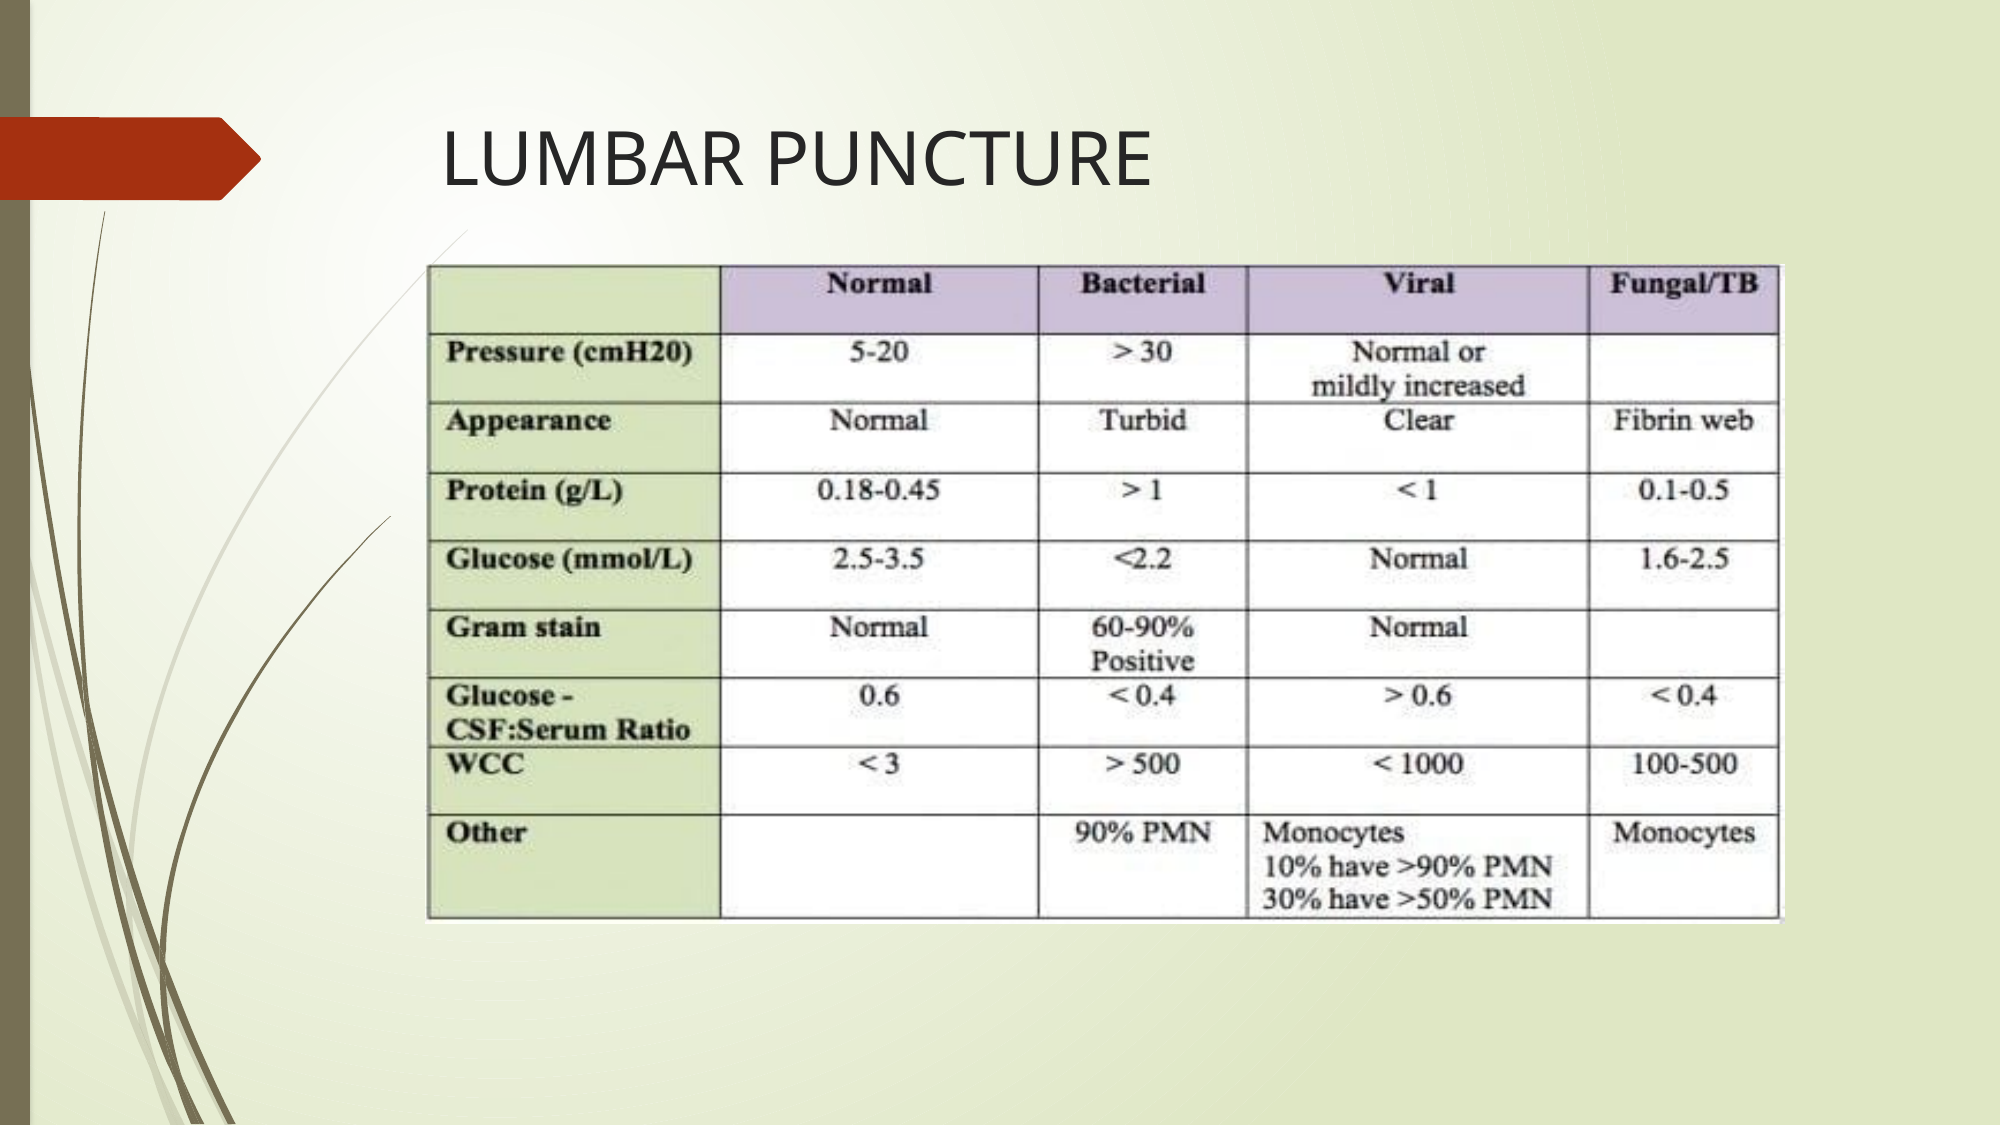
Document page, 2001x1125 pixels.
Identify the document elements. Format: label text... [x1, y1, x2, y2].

title LUMBAR PUNCTURE [425, 102, 1888, 239]
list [425, 264, 1786, 924]
